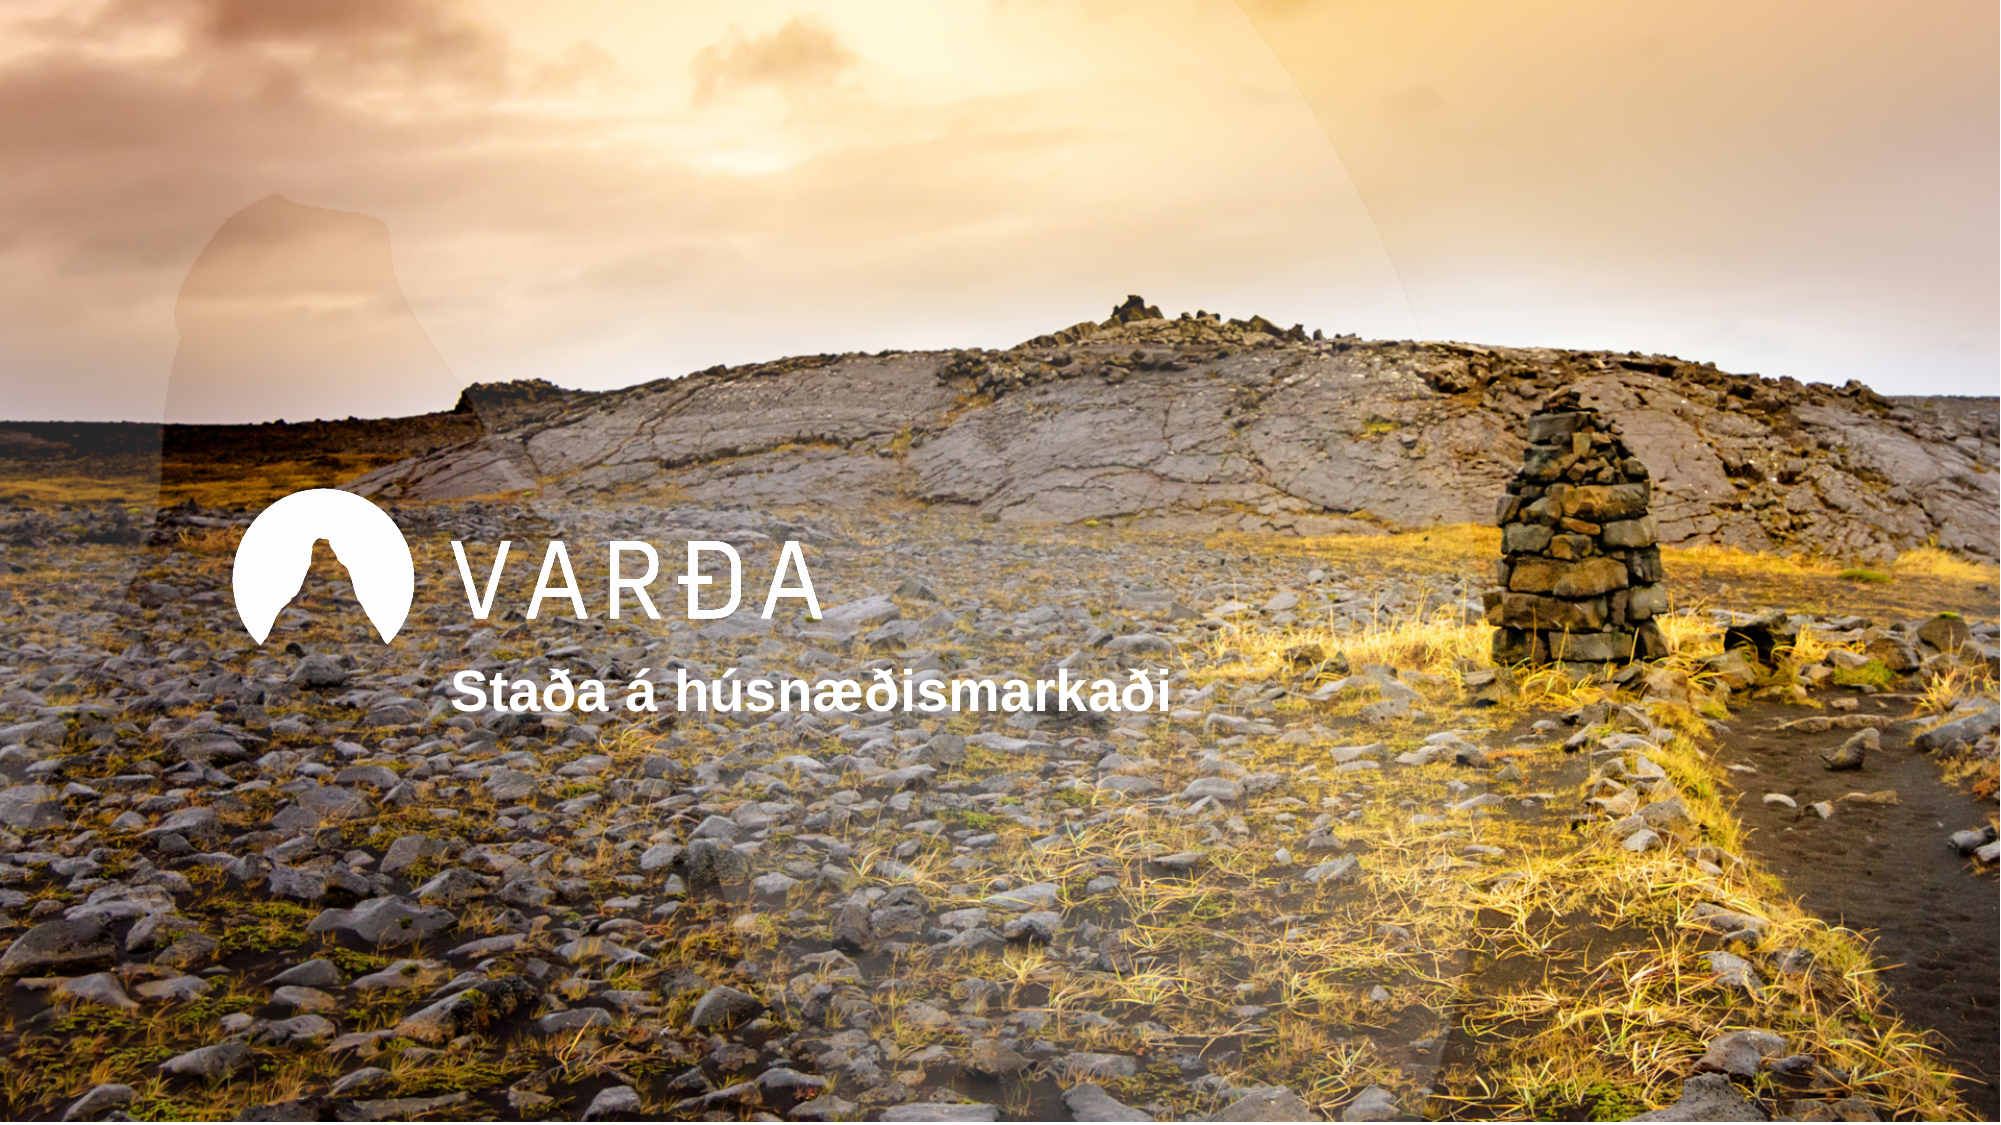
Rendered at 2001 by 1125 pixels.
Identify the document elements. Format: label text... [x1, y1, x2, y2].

title Staða á húsnæðismarkaði [438, 660, 1768, 729]
picture [0, 0, 2000, 1122]
